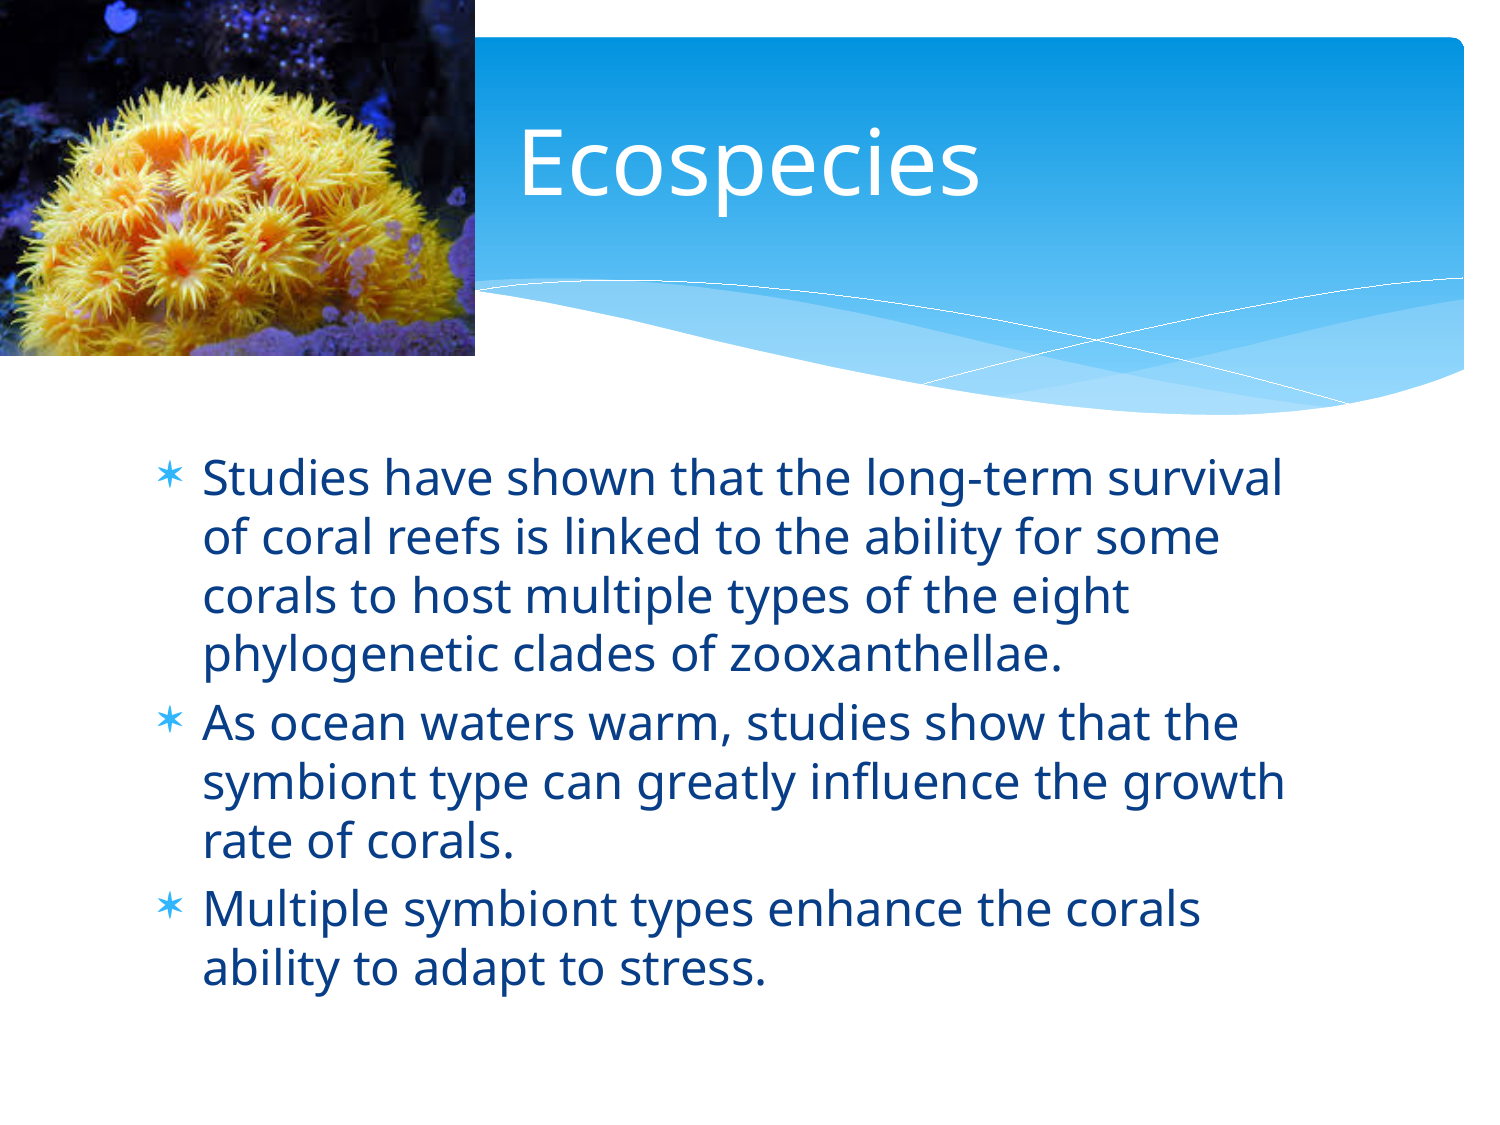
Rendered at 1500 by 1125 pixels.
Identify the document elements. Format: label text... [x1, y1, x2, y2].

title Ecospecies [481, 55, 1425, 261]
picture [0, 0, 475, 356]
list Studies have shown that the long-term survival of coral reefs is linked to the ability for some corals to host multiple types of the eight phylogenetic clades of zooxanthellae. As ocean waters warm, studies show that the symbiont type can greatly influence the growth rate of corals. Multiple symbiont types enhance the corals ability to adapt to stress. [143, 438, 1359, 1005]
